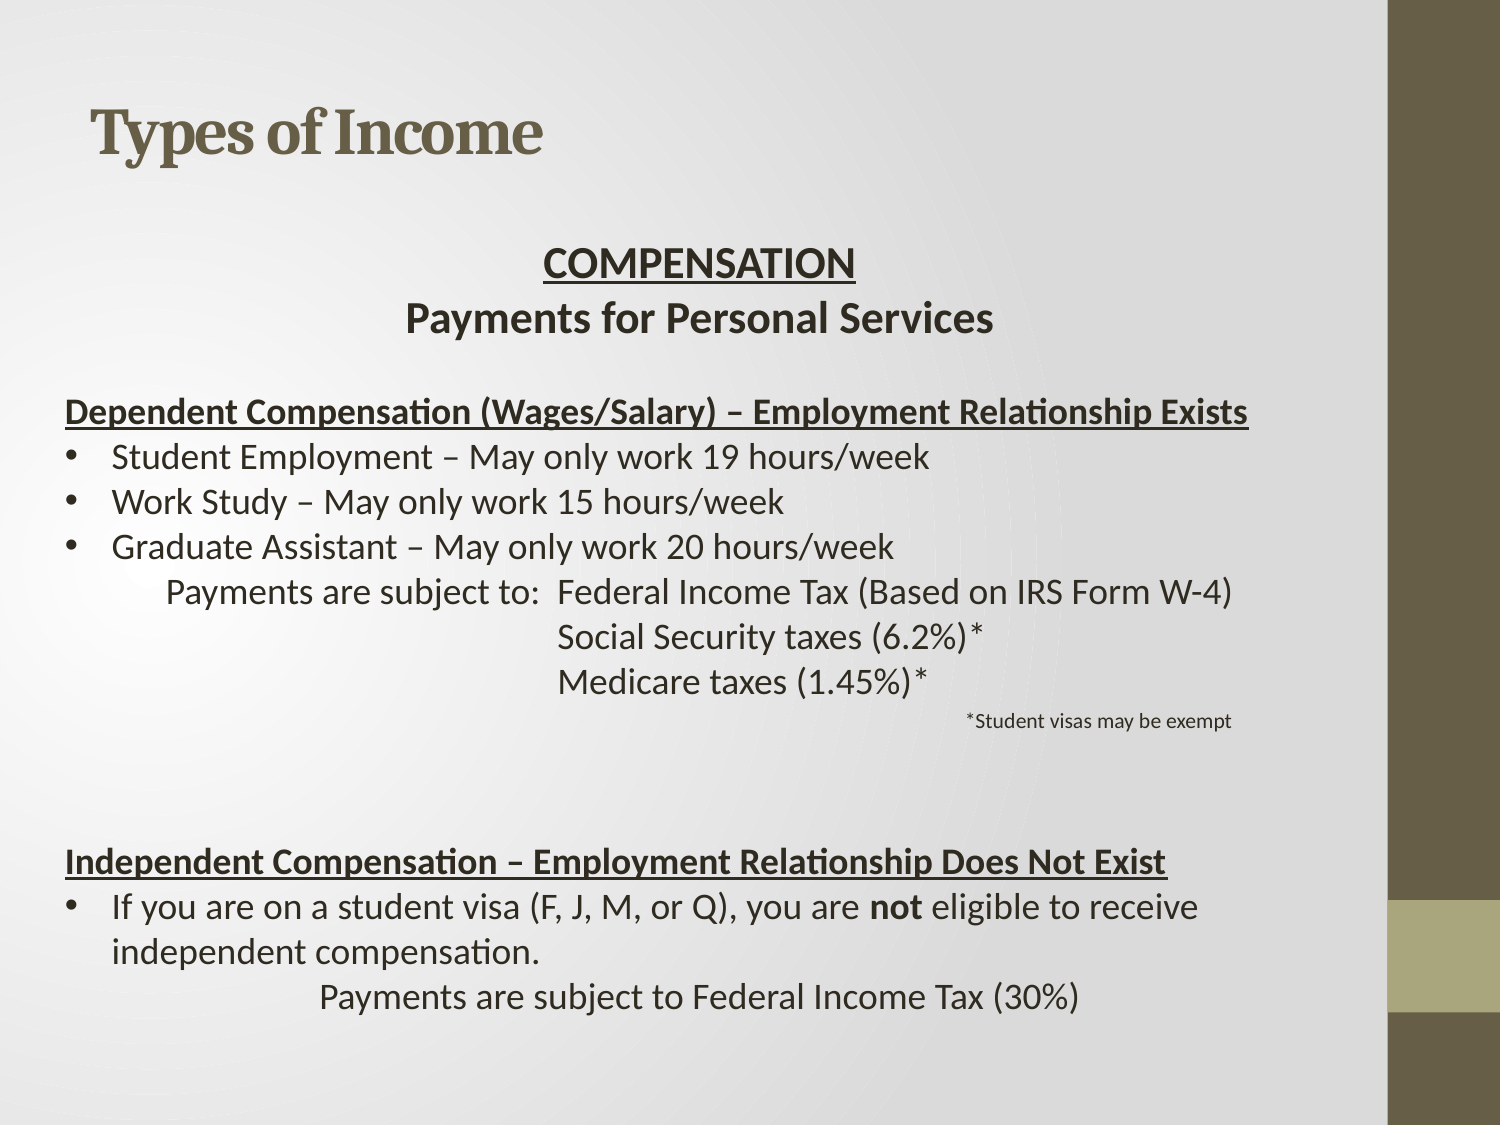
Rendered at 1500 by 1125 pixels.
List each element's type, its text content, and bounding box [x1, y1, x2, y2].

text_box COMPENSATION Payments for Personal Services Dependent Compensation (Wages/Salary) – Employment Relationship Exists Student Employment – May only work 19 hours/week Work Study – May only work 15 hours/week Graduate Assistant – May only work 20 hours/week Payments are subject to: Federal Income Tax (Based on IRS Form W-4) Social Security taxes (6.2%)* Medicare taxes (1.45%)* *Student visas may be exempt Independent Compensation – Employment Relationship Does Not Exist If you are on a student visa (F, J, M, or Q), you are not eligible to receive independent compensation. Payments are subject to Federal Income Tax (30%) [50, 224, 1350, 1063]
title Types of Income [75, 87, 1425, 183]
